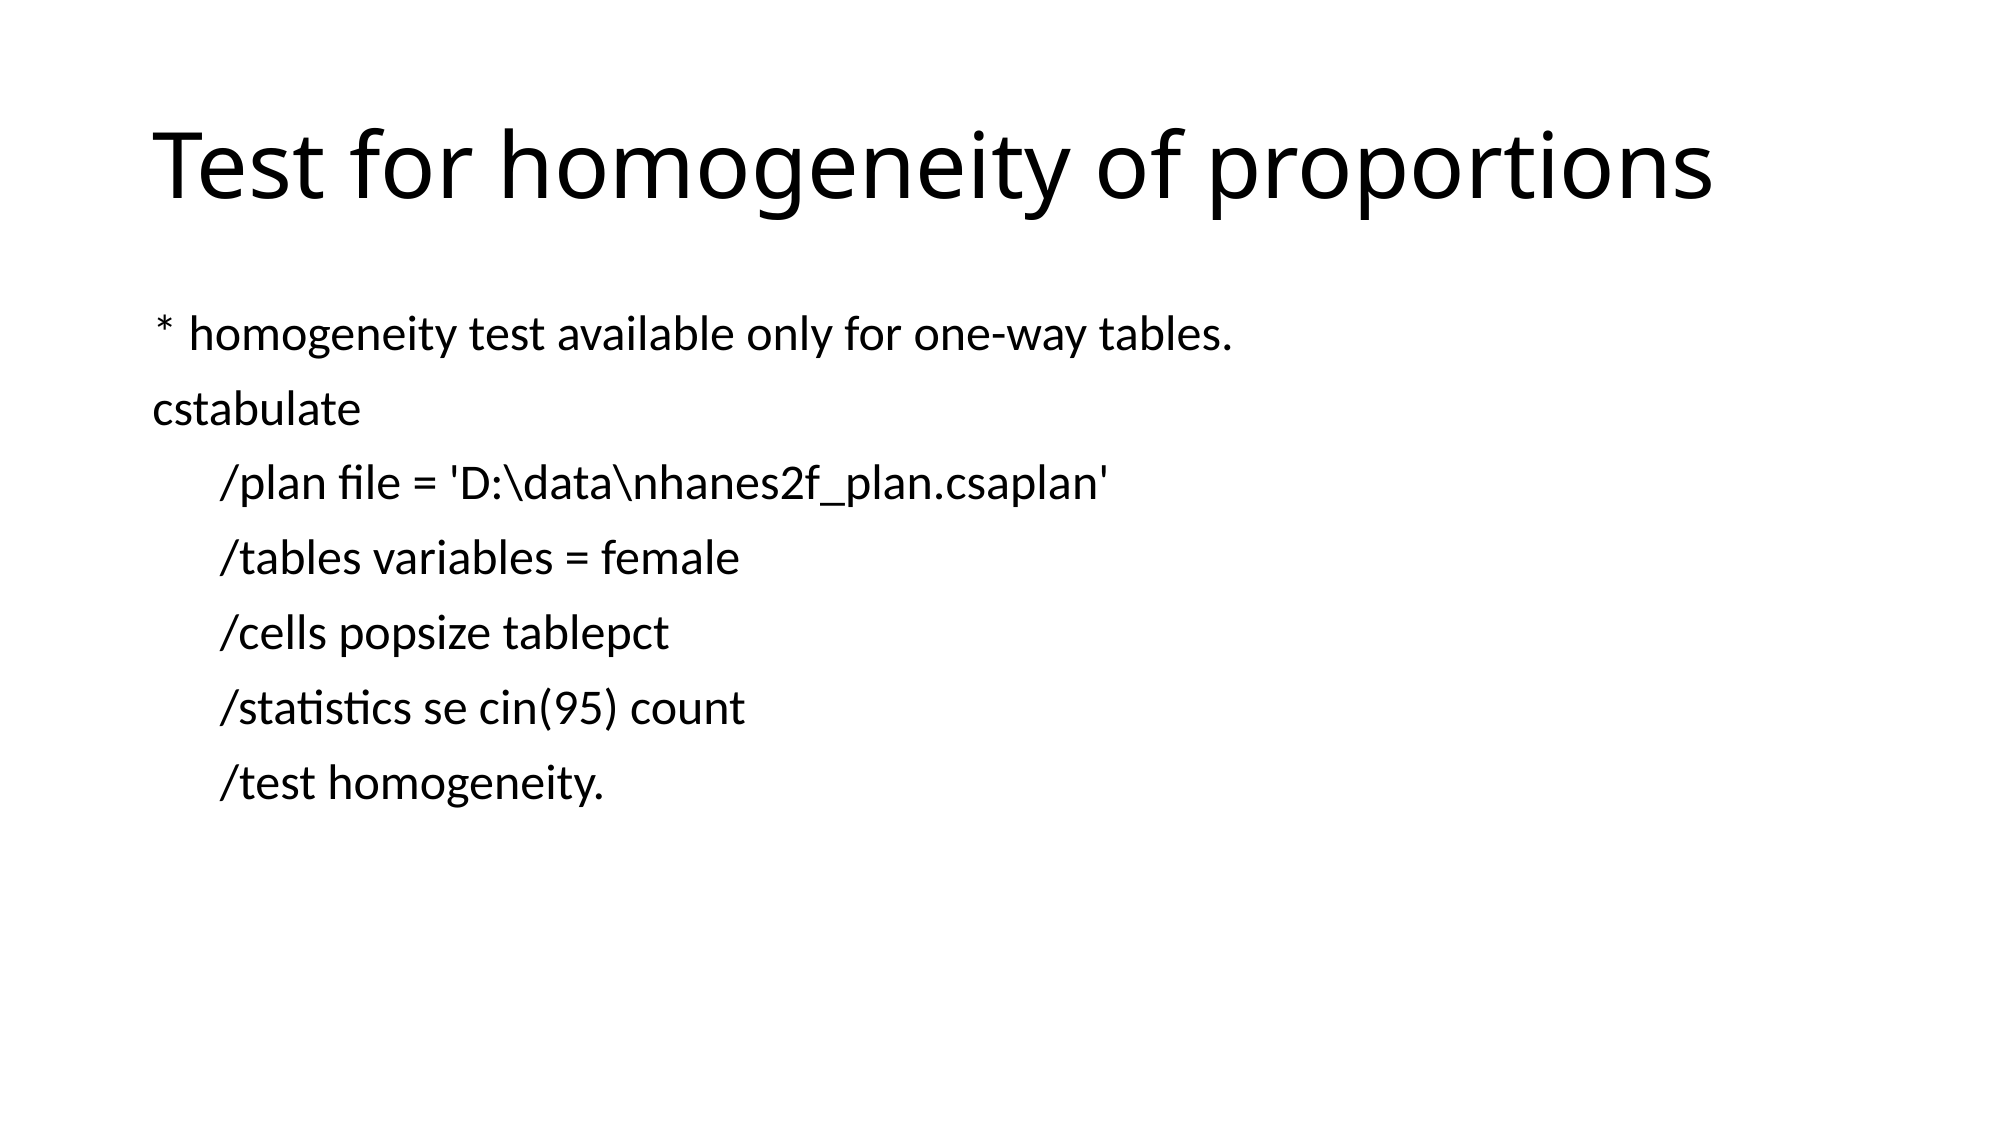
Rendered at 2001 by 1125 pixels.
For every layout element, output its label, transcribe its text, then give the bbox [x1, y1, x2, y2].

list * homogeneity test available only for one-way tables. cstabulate /plan file = 'D:\data\nhanes2f_plan.csaplan' /tables variables = female /cells popsize tablepct /statistics se cin(95) count /test homogeneity. [137, 299, 1863, 1014]
title Test for homogeneity of proportions [137, 59, 1863, 278]
